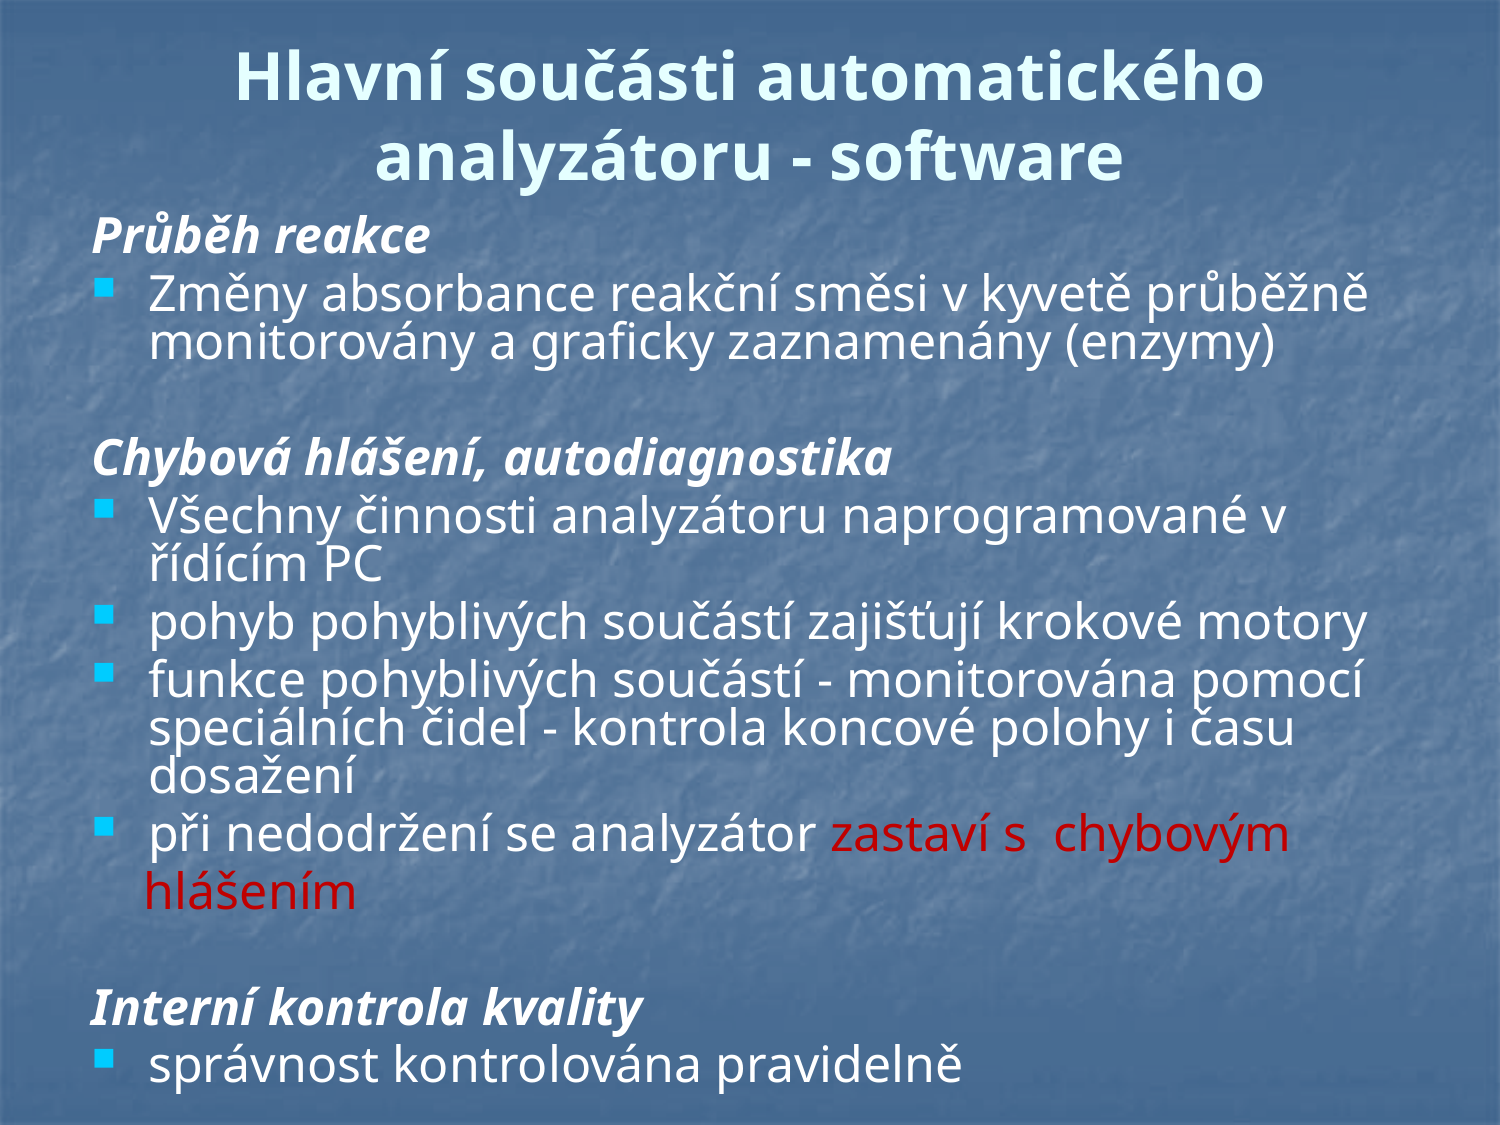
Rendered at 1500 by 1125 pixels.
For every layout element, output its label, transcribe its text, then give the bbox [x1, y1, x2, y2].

title Hlavní součásti automatického analyzátoru - software [75, 19, 1425, 208]
list Průběh reakce Změny absorbance reakční směsi v kyvetě průběžně monitorovány a graficky zaznamenány (enzymy) Chybová hlášení, autodiagnostika Všechny činnosti analyzátoru naprogramované v řídícím PC pohyb pohyblivých součástí zajišťují krokové motory funkce pohyblivých součástí - monitorována pomocí speciálních čidel - kontrola koncové polohy i času dosažení při nedodržení se analyzátor zastaví s chybovým hlášením Interní kontrola kvality správnost kontrolována pravidelně [76, 208, 1427, 1125]
